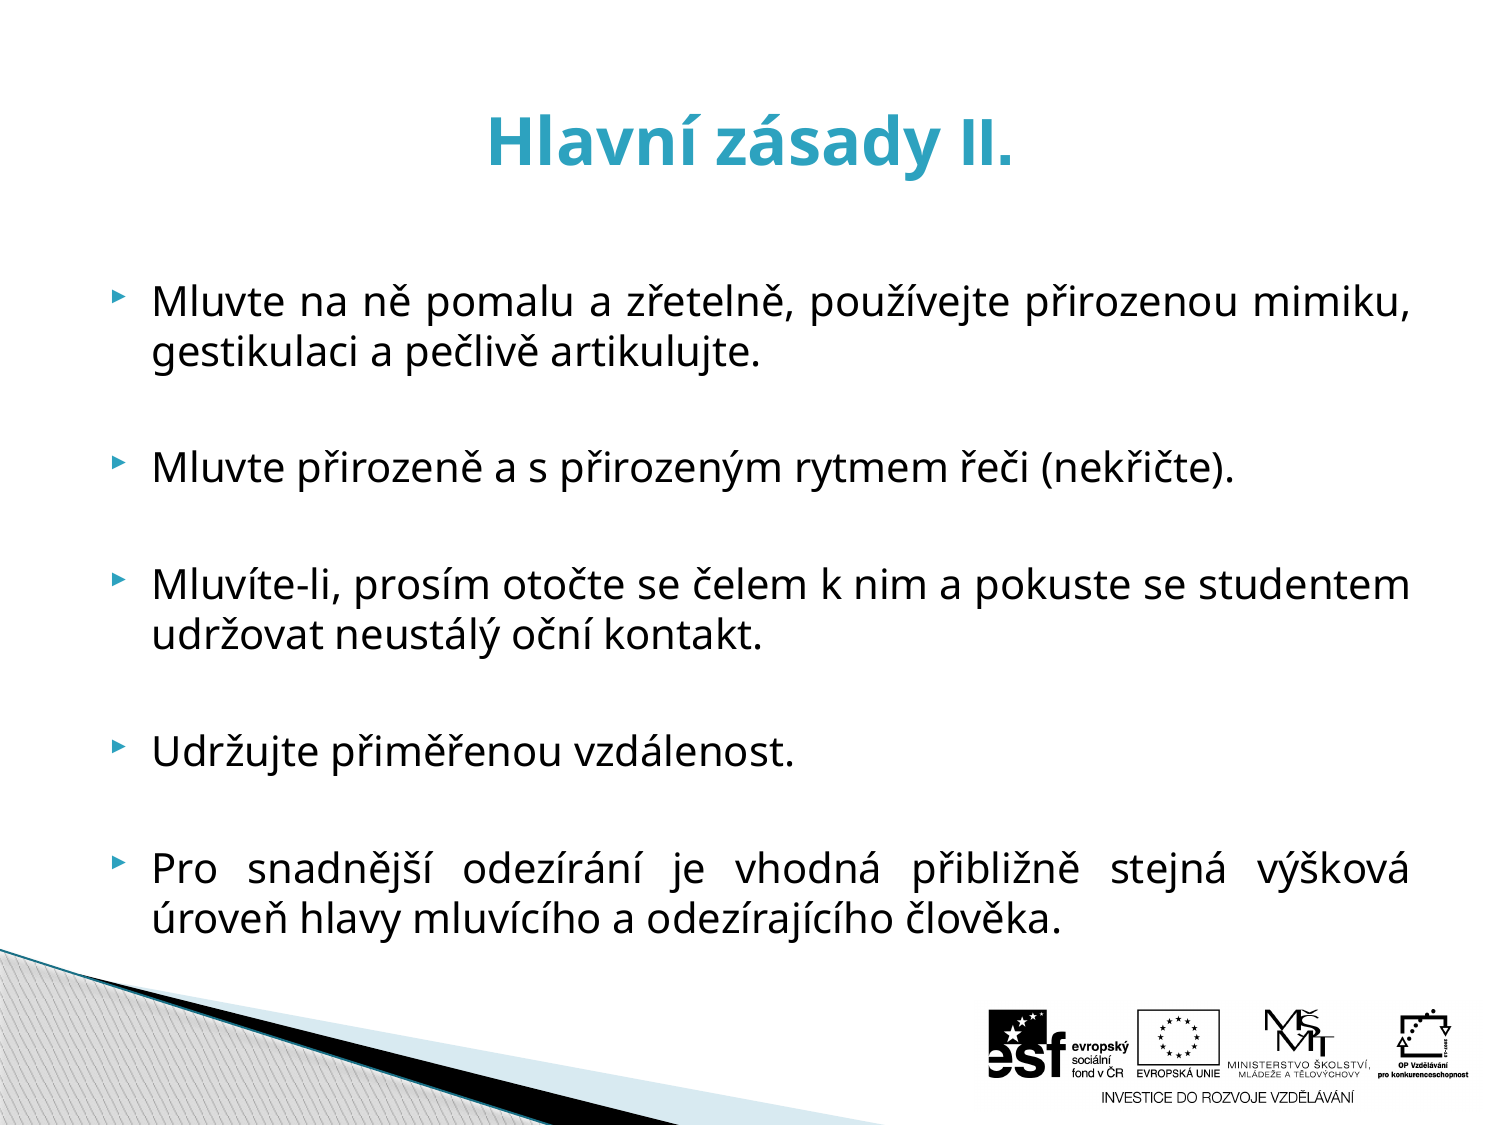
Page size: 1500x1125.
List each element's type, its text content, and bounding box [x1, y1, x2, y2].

list Mluvte na ně pomalu a zřetelně, používejte přirozenou mimiku, gestikulaci a pečlivě artikulujte. Mluvte přirozeně a s přirozeným rytmem řeči (nekřičte). Mluvíte-li, prosím otočte se čelem k nim a pokuste se studentem udržovat neustálý oční kontakt. Udržujte přiměřenou vzdálenost. Pro snadnější odezírání je vhodná přibližně stejná výšková úroveň hlavy mluvícího a odezírajícího člověka. [76, 267, 1427, 1010]
picture [974, 1000, 1483, 1113]
title Hlavní zásady II. [75, 45, 1425, 233]
